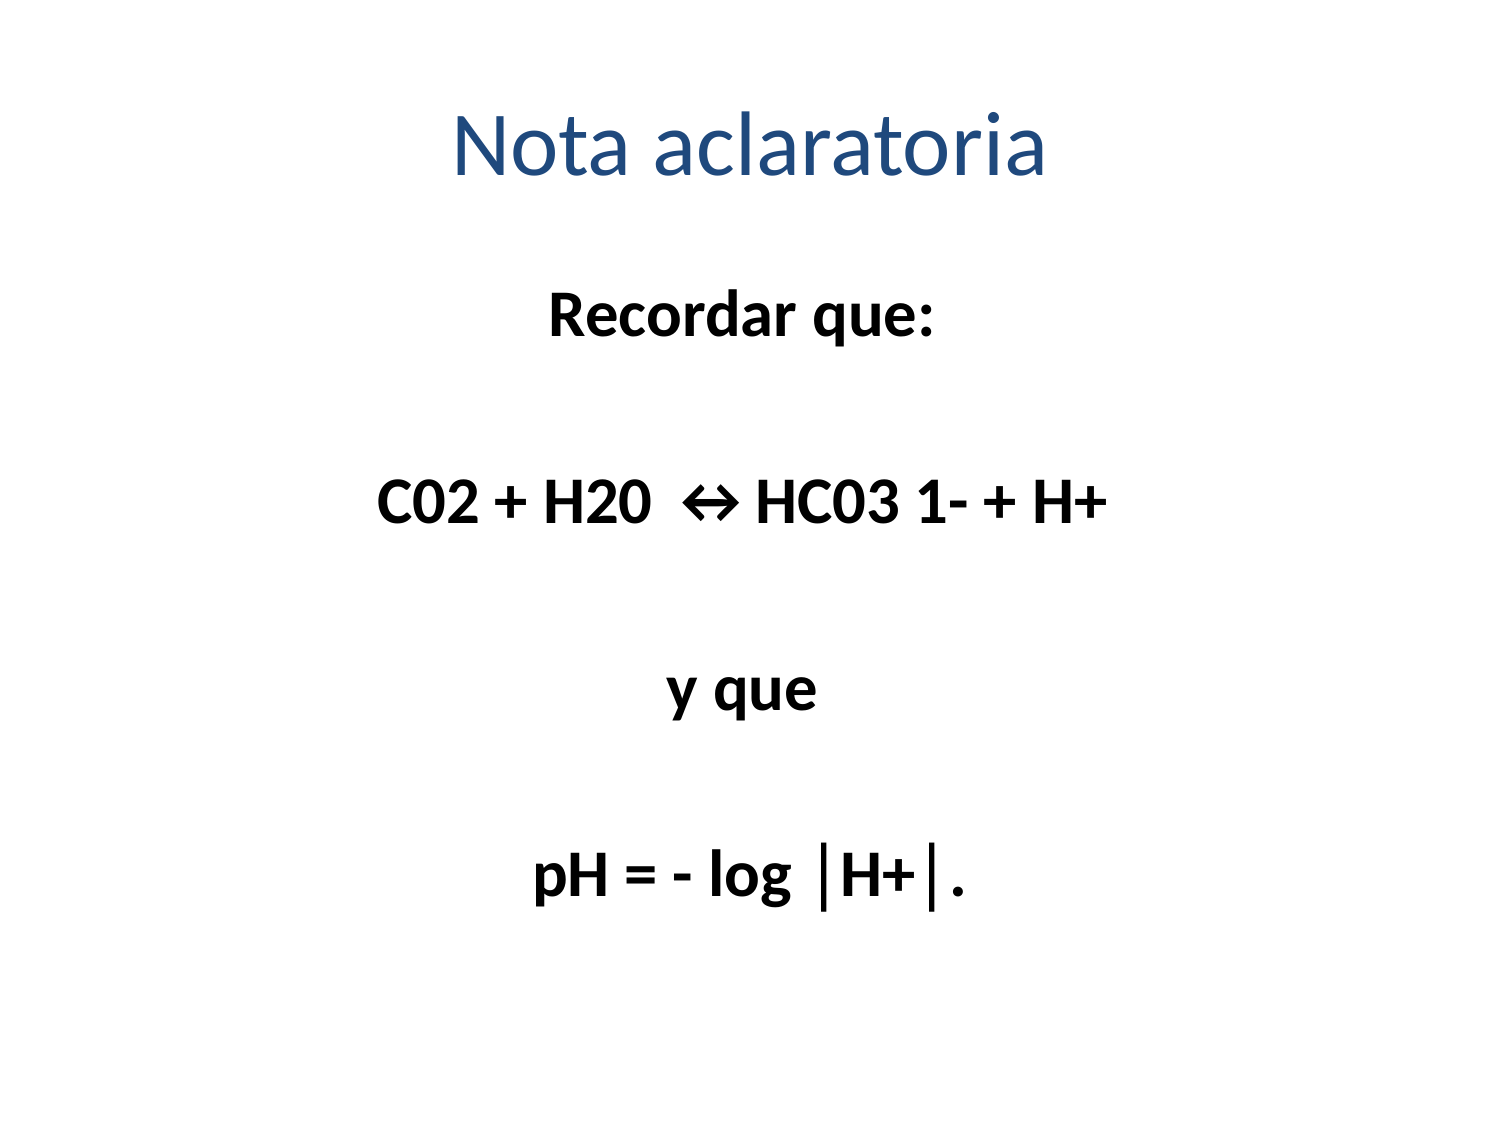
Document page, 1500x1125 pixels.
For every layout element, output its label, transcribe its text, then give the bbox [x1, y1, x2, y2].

title Nota aclaratoria [75, 45, 1425, 233]
list Recordar que: C02 + H20 ↔HC03 1- + H+ y que pH = - log │H+│. [75, 262, 1425, 1005]
